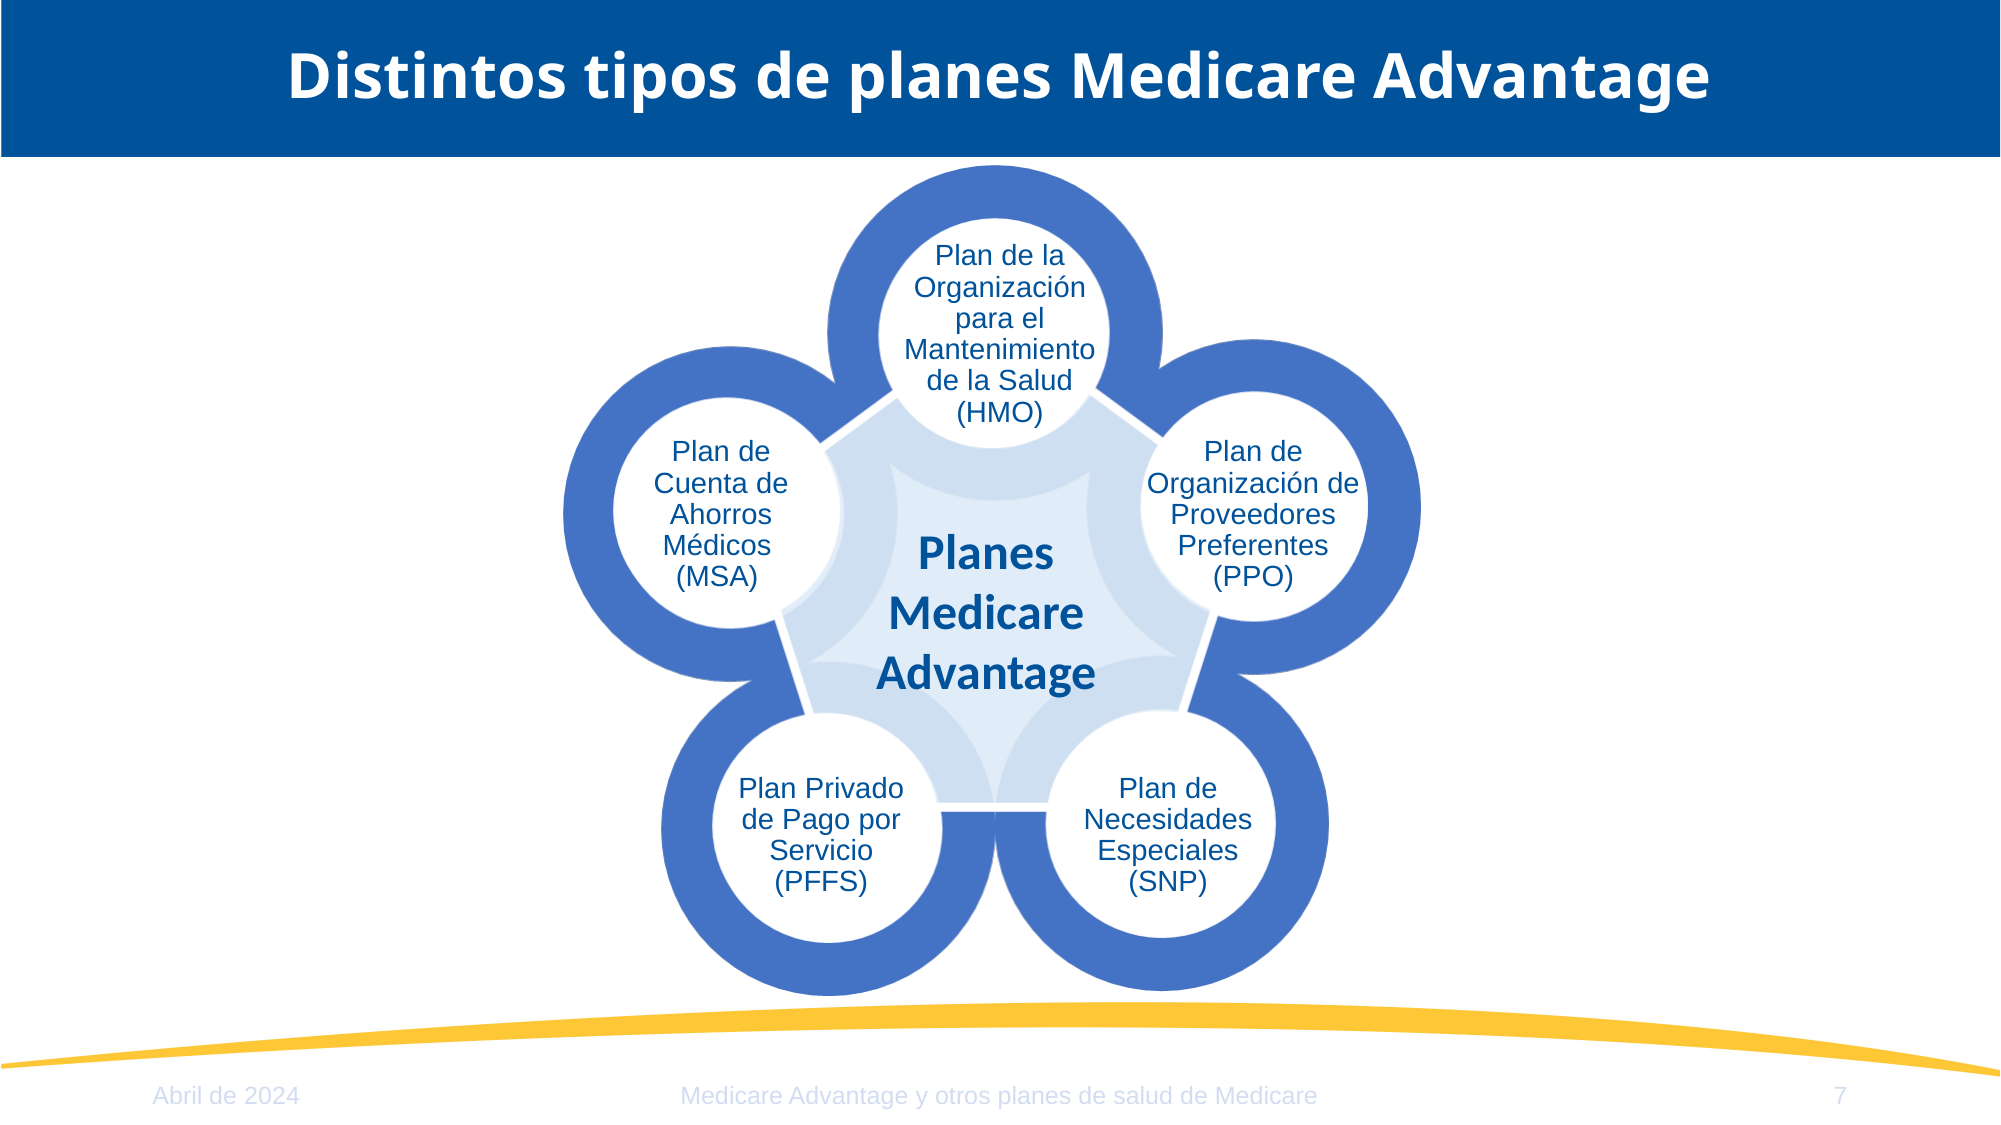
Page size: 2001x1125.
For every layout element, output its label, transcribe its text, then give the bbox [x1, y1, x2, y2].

slide_number 7 [1412, 1065, 1863, 1125]
picture [0, 0, 2001, 1125]
title Distintos tipos de planes Medicare Advantage [0, 0, 2000, 158]
footer Medicare Advantage y otros planes de salud de Medicare [662, 1065, 1338, 1125]
slide_number Abril de 2024 [137, 1065, 588, 1125]
